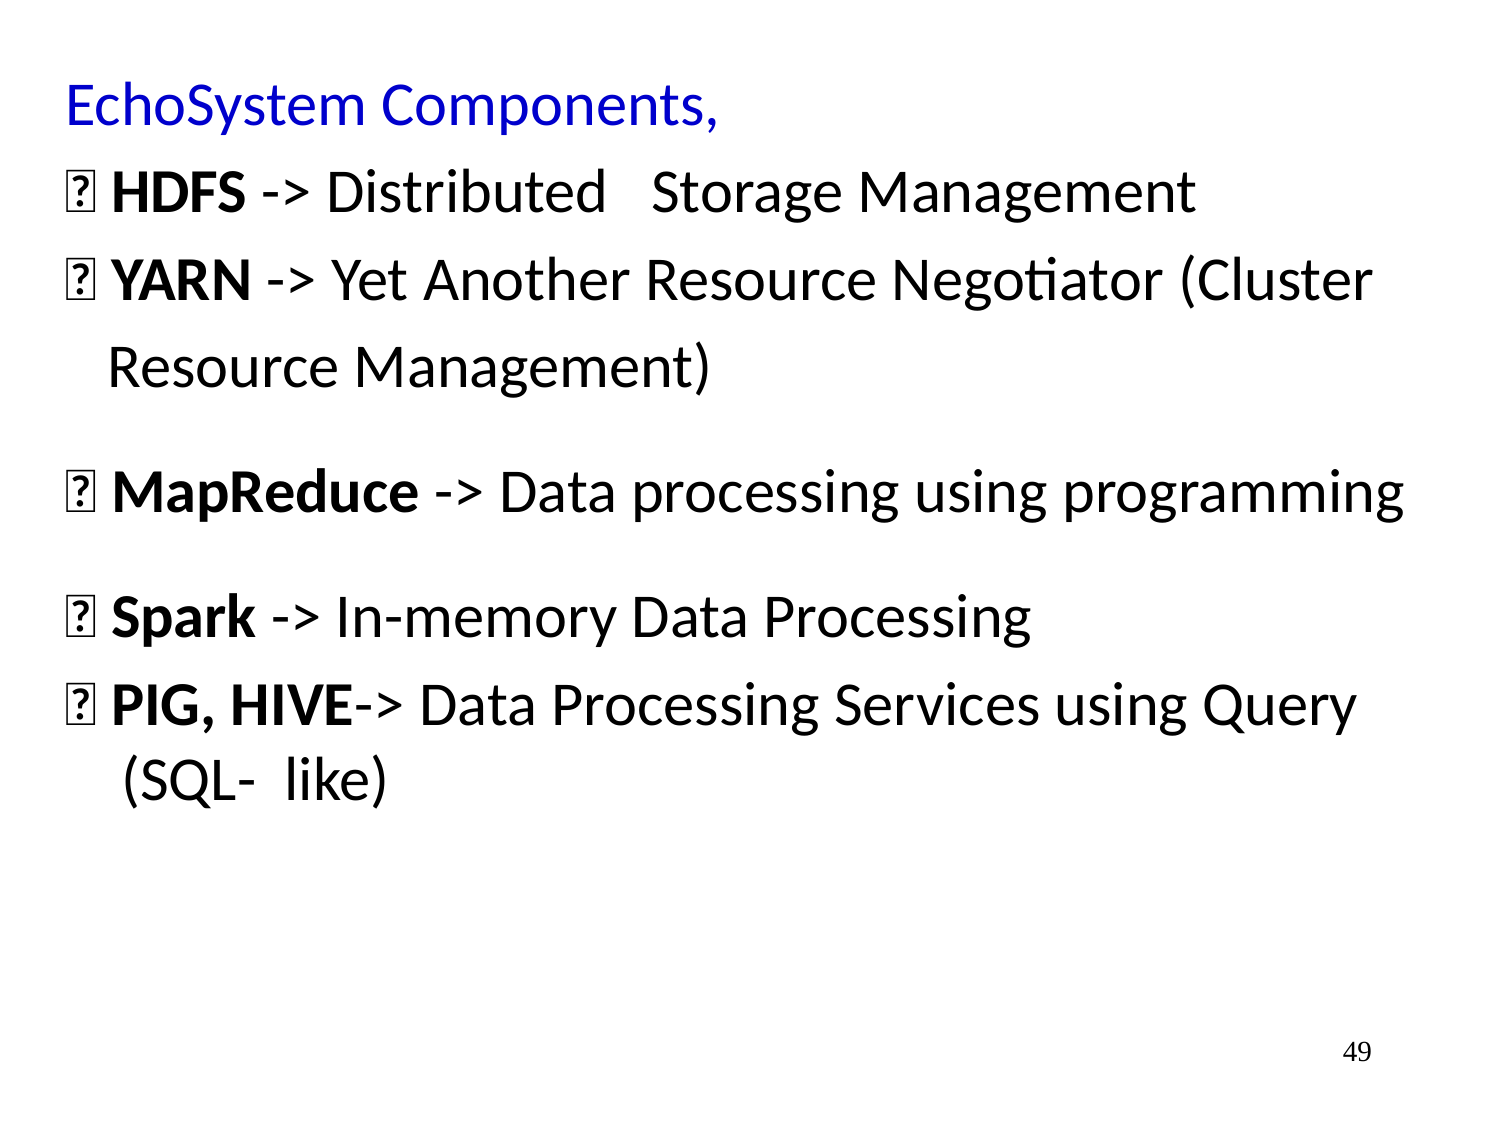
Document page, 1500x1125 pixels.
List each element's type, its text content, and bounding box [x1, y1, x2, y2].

slide_number 49 [1074, 1024, 1388, 1101]
list EchoSystem Components,  HDFS -> Distributed Storage Management  YARN -> Yet Another Resource Negotiator (Cluster Resource Management)  MapReduce -> Data processing using programming  Spark -> In-memory Data Processing  PIG, HIVE-> Data Processing Services using Query (SQL- like) [49, 55, 1451, 1021]
